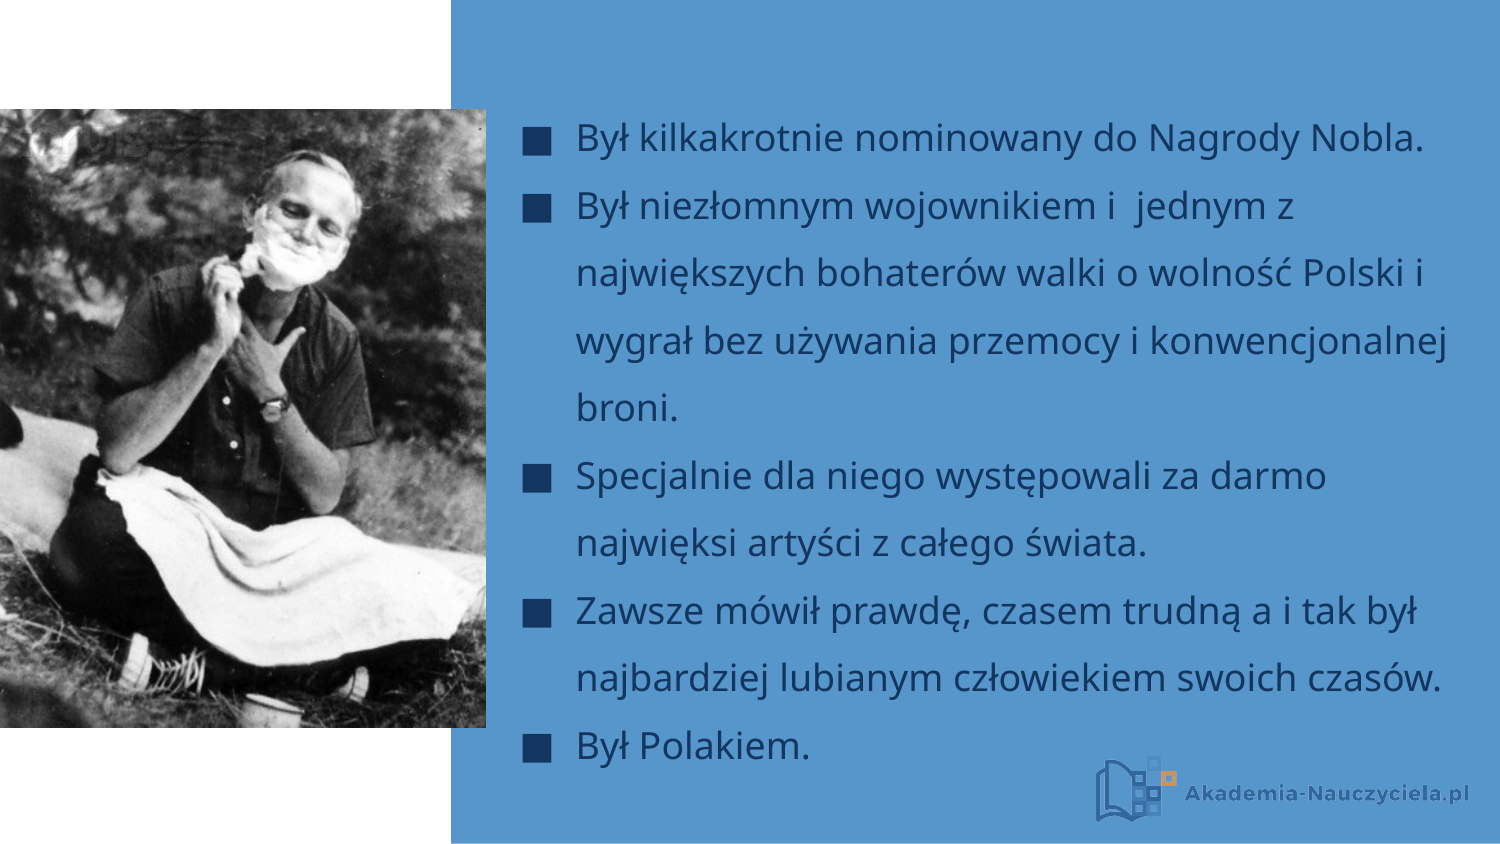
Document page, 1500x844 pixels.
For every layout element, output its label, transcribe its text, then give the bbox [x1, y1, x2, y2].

picture [0, 108, 486, 728]
list Był kilkakrotnie nominowany do Nagrody Nobla. Był niezłomnym wojownikiem i jednym z największych bohaterów walki o wolność Polski i wygrał bez używania przemocy i konwencjonalnej broni. Specjalnie dla niego występowali za darmo najwięksi artyści z całego świata. Zawsze mówił prawdę, czasem trudną a i tak był najbardziej lubianym człowiekiem swoich czasów. Był Polakiem. [485, 76, 1475, 757]
picture [1063, 734, 1500, 844]
